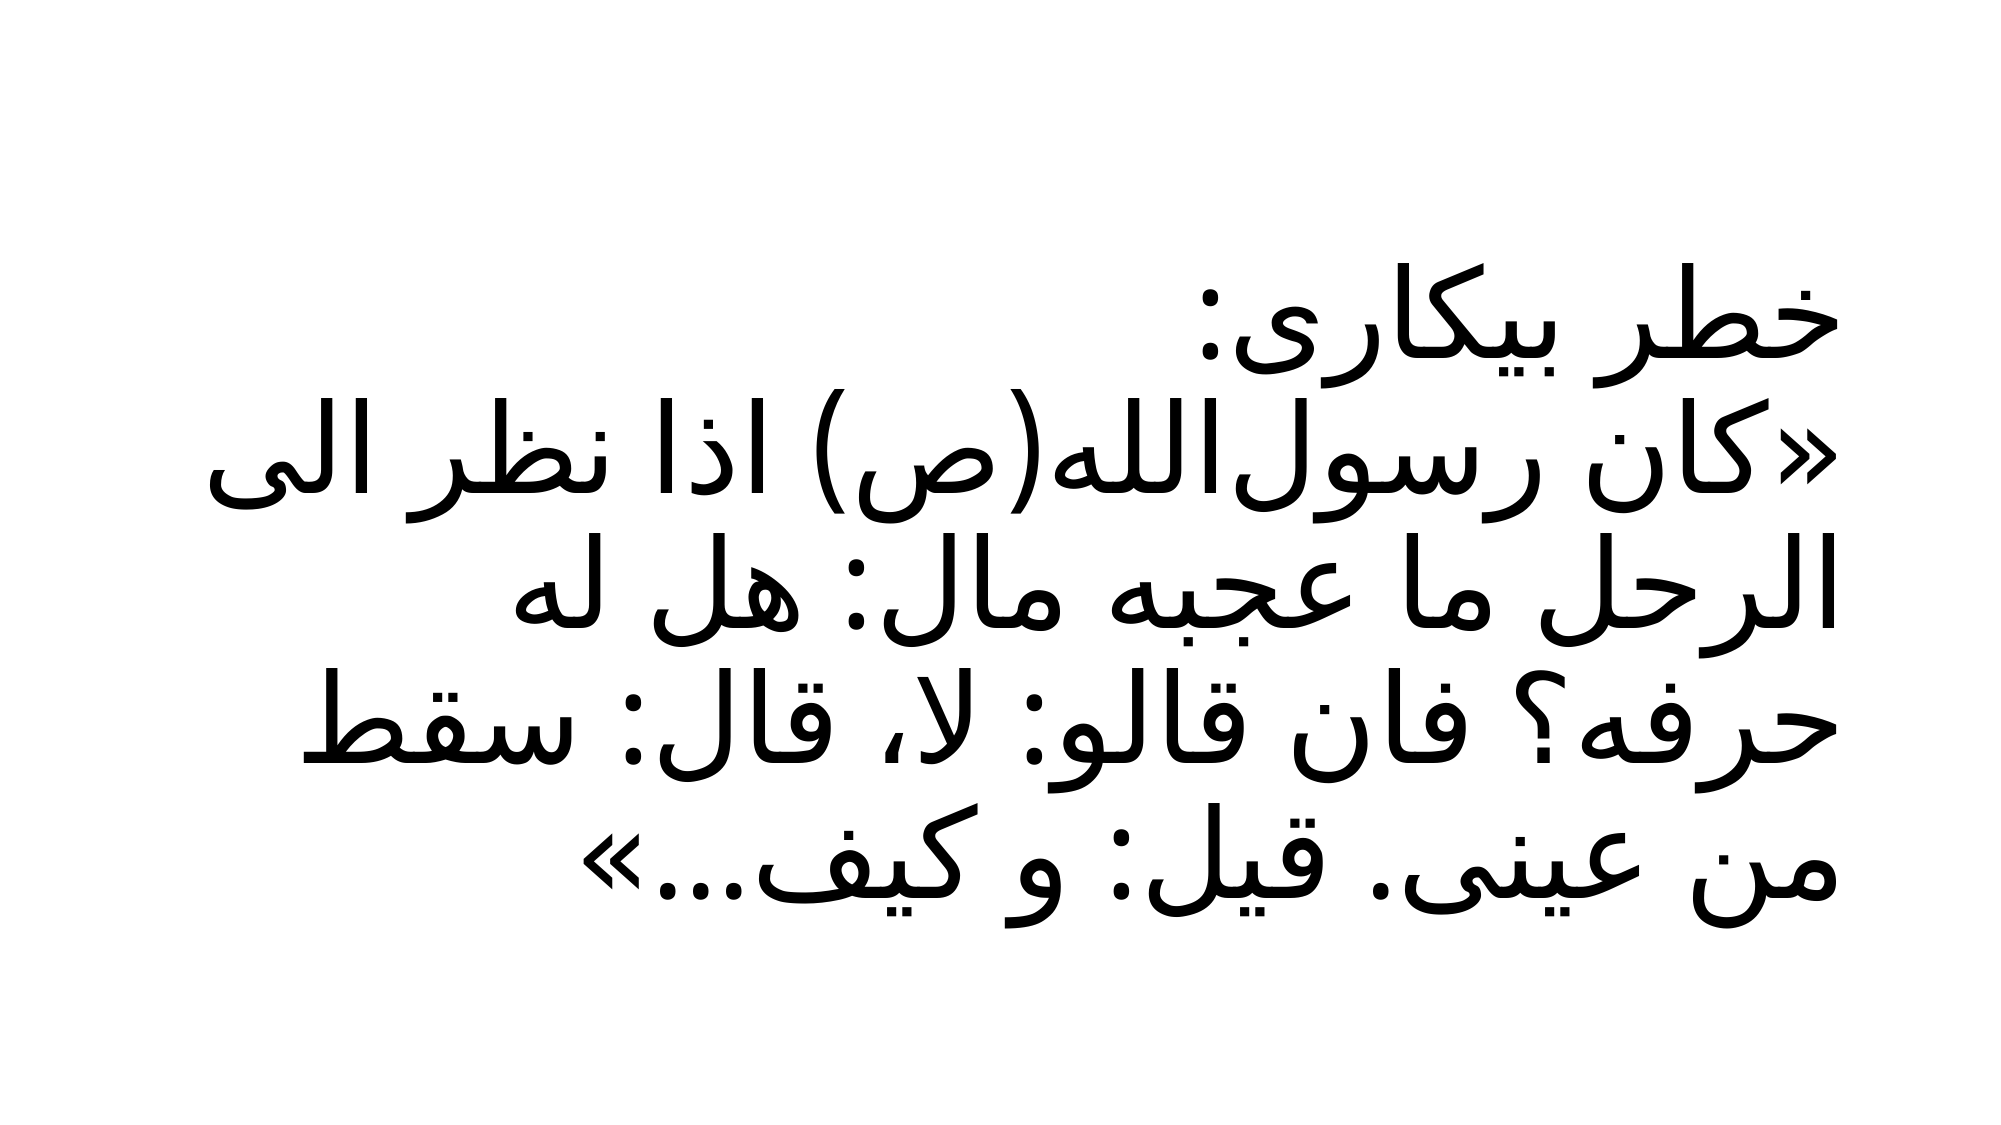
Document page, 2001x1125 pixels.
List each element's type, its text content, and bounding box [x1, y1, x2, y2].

title خطر بیکاری: «کان رسول‌الله(ص) اذا نظر الی الرحل ما عجبه مال: هل له حرفه؟ فان قالو: لا، قال: سقط من عینی. قیل: و کیف...» [137, 59, 1863, 967]
